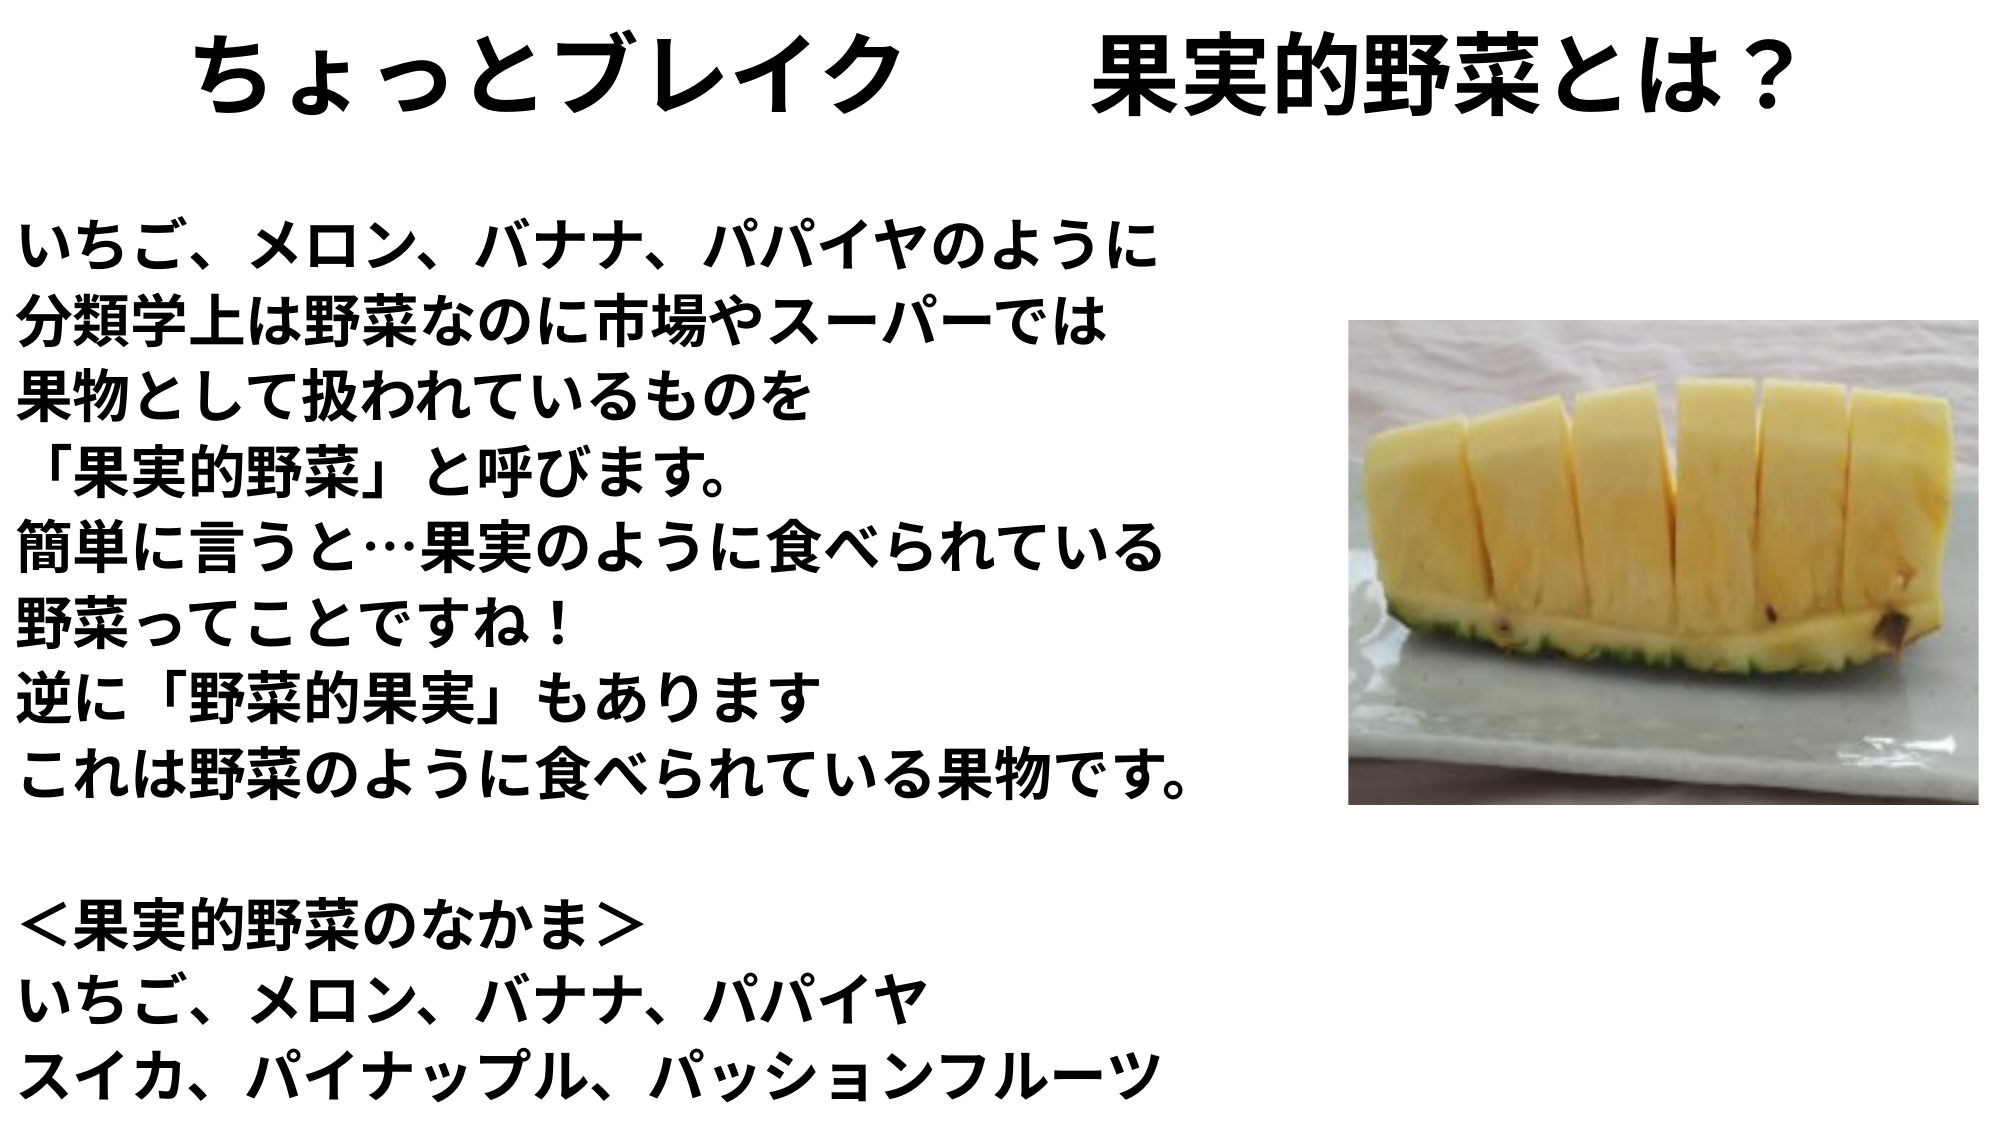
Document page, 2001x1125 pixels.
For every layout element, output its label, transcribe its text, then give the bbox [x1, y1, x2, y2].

subtitle ちょっとブレイク 果実的野菜とは？ いちご、メロン、バナナ、パパイヤのように 分類学上は野菜なのに市場やスーパーでは 果物として扱われているものを 「果実的野菜」と呼びます。 簡単に言うと…果実のように食べられている 野菜ってことですね！ 逆に「野菜的果実」もあります これは野菜のように食べられている果物です。 ＜果実的野菜のなかま＞ いちご、メロン、バナナ、パパイヤ スイカ、パイナップル、パッションフルーツ [0, 23, 2000, 1125]
picture [1348, 320, 1979, 805]
